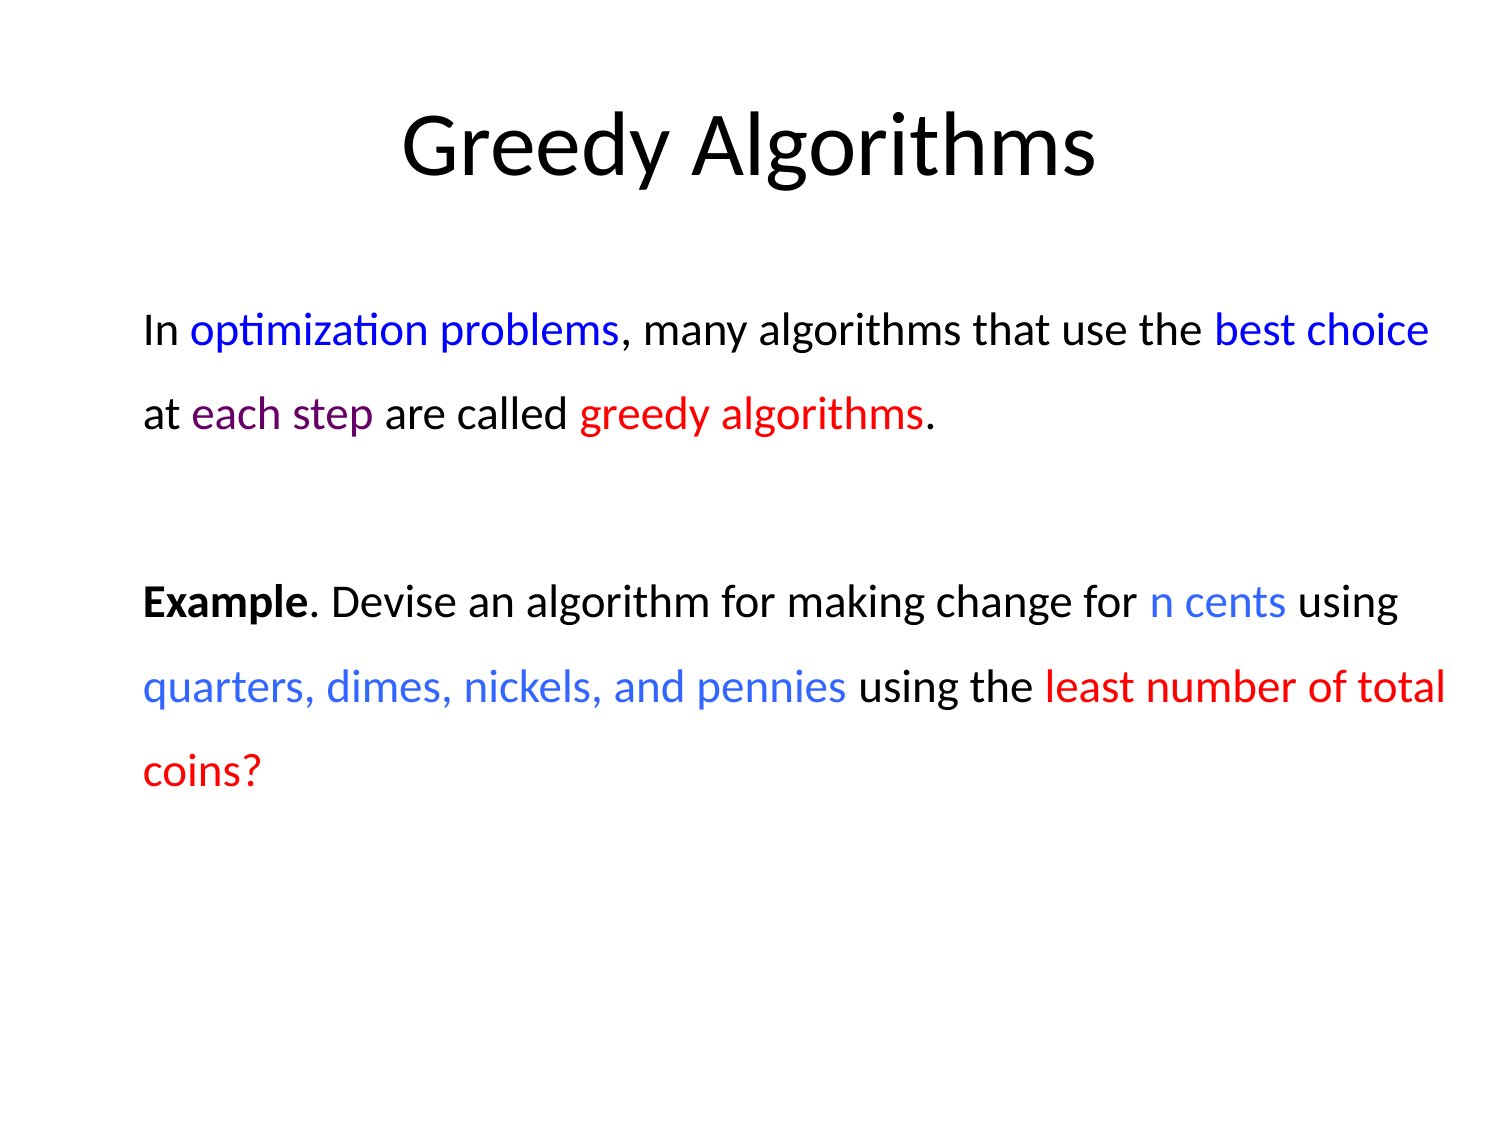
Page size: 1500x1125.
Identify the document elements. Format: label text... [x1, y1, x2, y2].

list In optimization problems, many algorithms that use the best choice at each step are called greedy algorithms. Example. Devise an algorithm for making change for n cents using quarters, dimes, nickels, and pennies using the least number of total coins? [75, 262, 1465, 1005]
title Greedy Algorithms [75, 45, 1425, 233]
